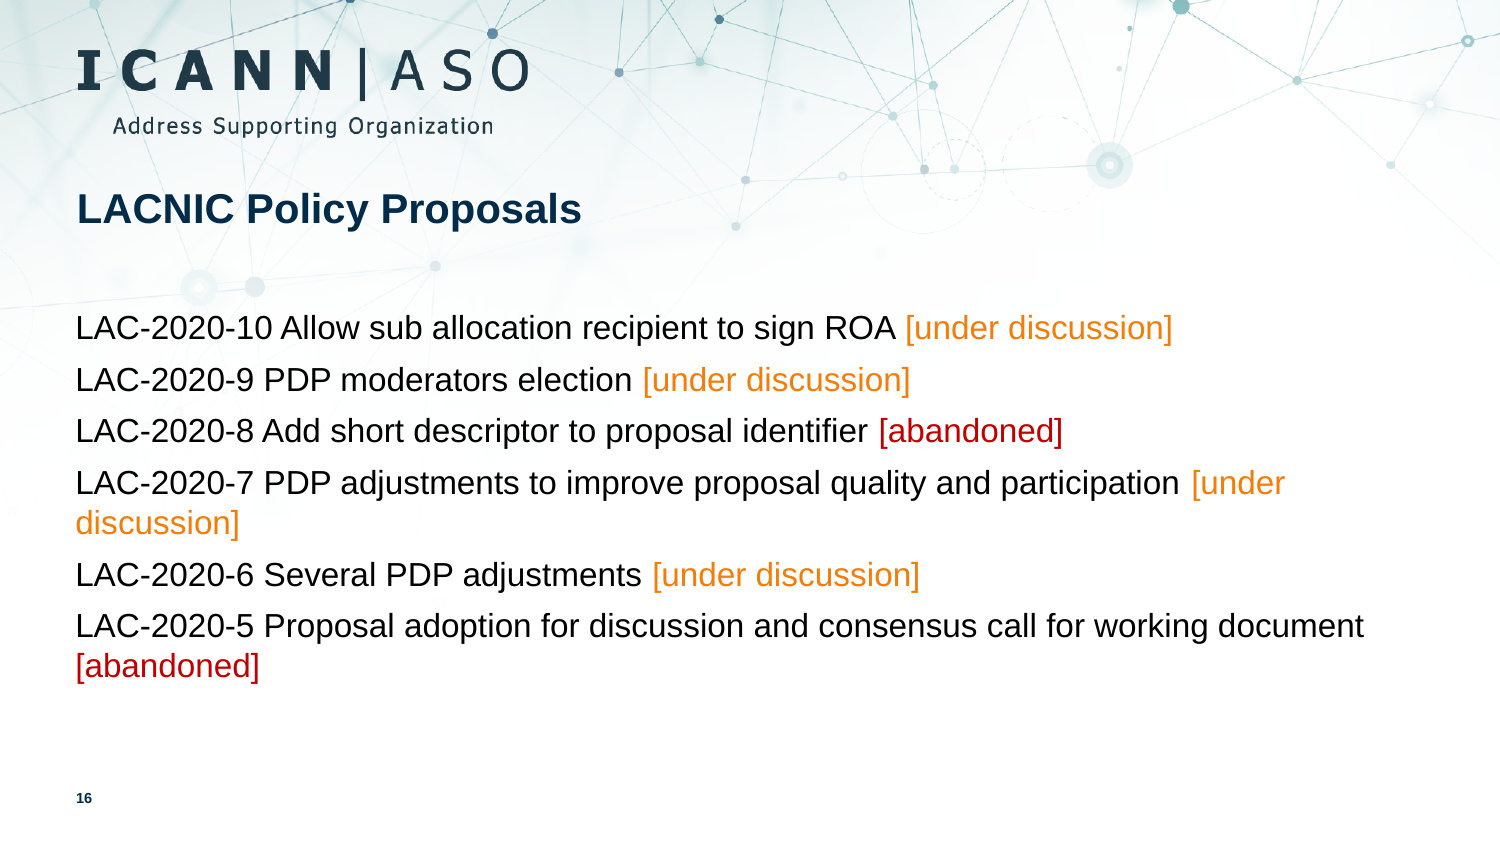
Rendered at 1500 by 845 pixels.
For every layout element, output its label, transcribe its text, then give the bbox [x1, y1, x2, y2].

text_box 16 [76, 784, 141, 812]
picture [0, 0, 1500, 844]
text_box LACNIC Policy Proposals [76, 165, 1423, 250]
text_box LAC-2020-10 Allow sub allocation recipient to sign ROA [under discussion] LAC-2020-9 PDP moderators election [under discussion] LAC-2020-8 Add short descriptor to proposal identifier [abandoned] LAC-2020-7 PDP adjustments to improve proposal quality and participation [under discussion] LAC-2020-6 Several PDP adjustments [under discussion] LAC-2020-5 Proposal adoption for discussion and consensus call for working document [abandoned] [75, 253, 1422, 759]
